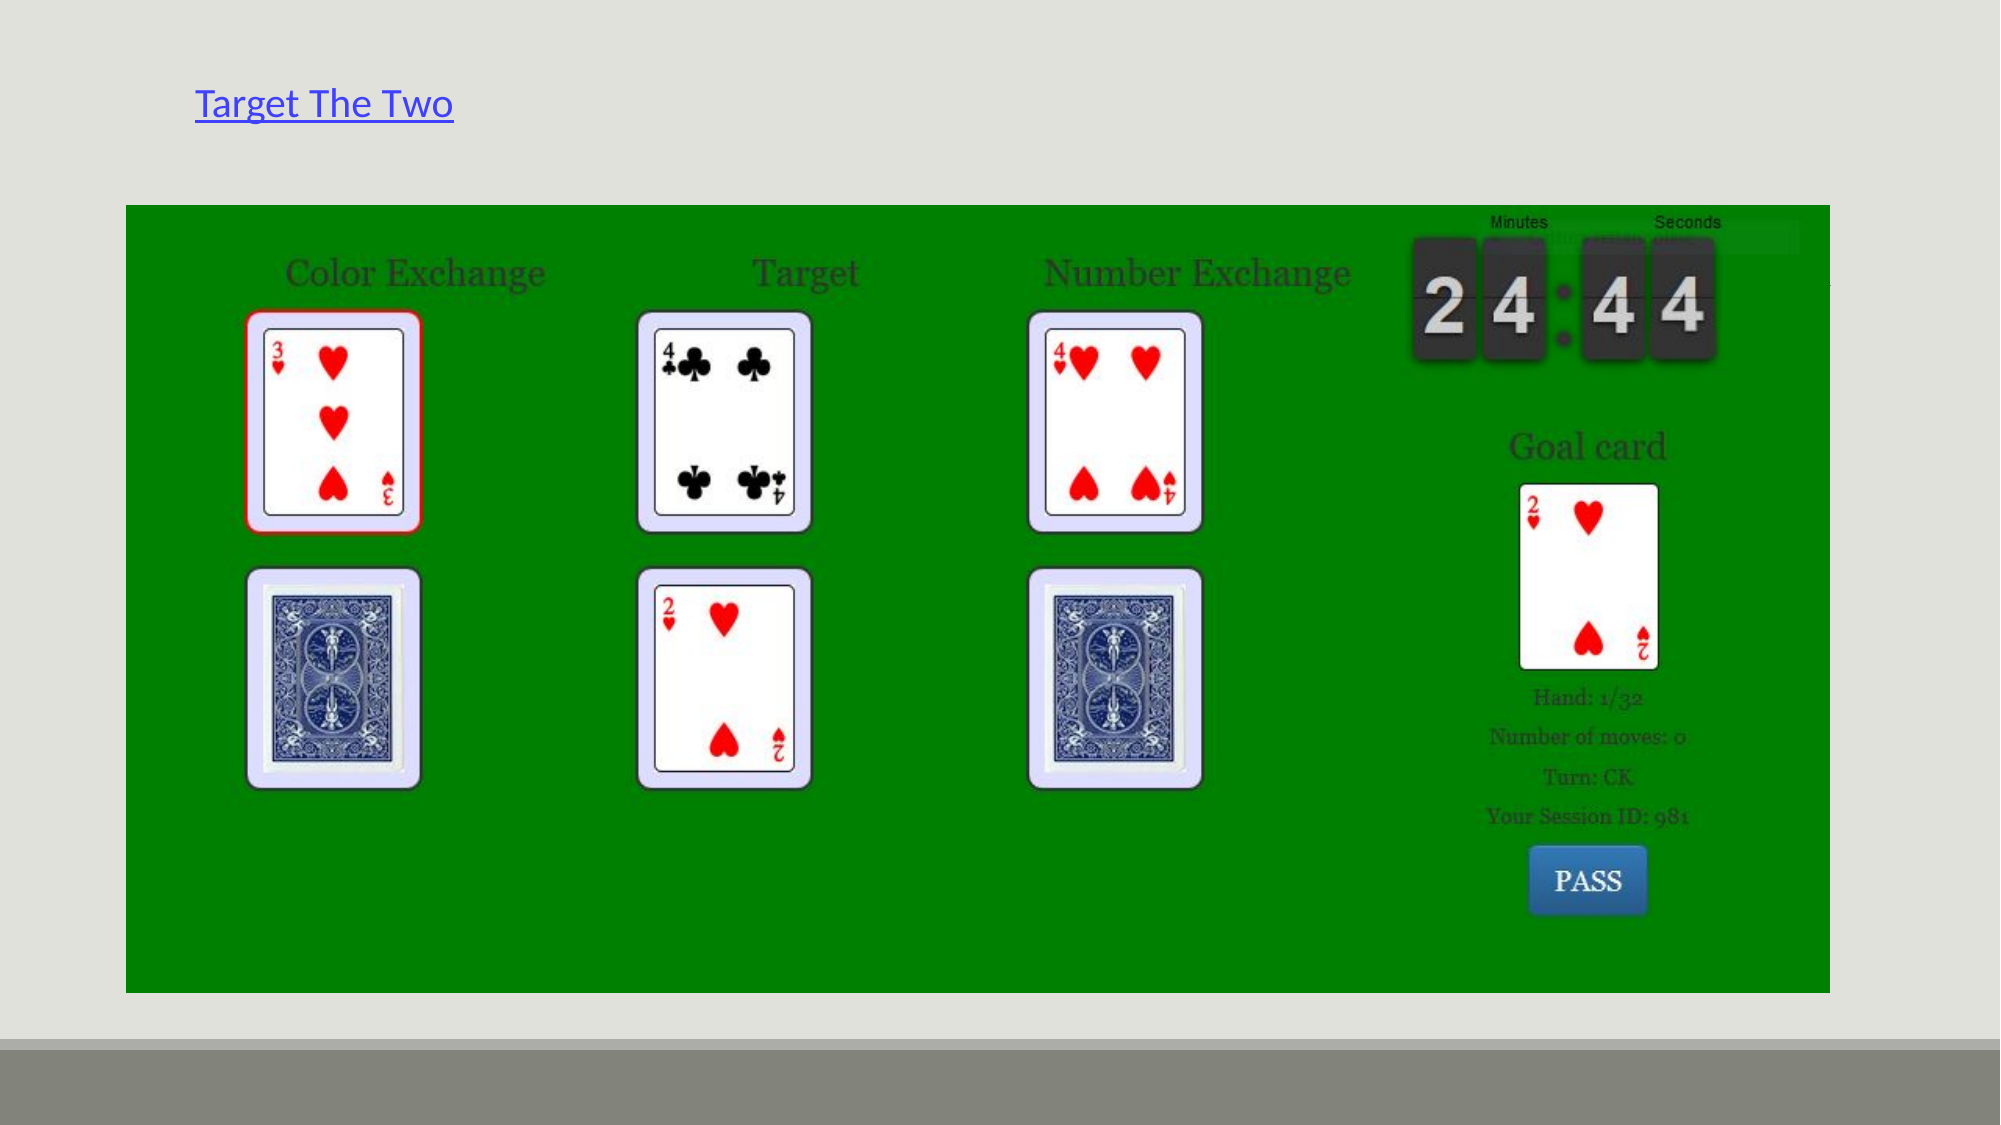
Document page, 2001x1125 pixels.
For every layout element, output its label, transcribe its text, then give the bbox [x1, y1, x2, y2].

picture [126, 204, 1831, 994]
list Target The Two [180, 74, 1830, 165]
